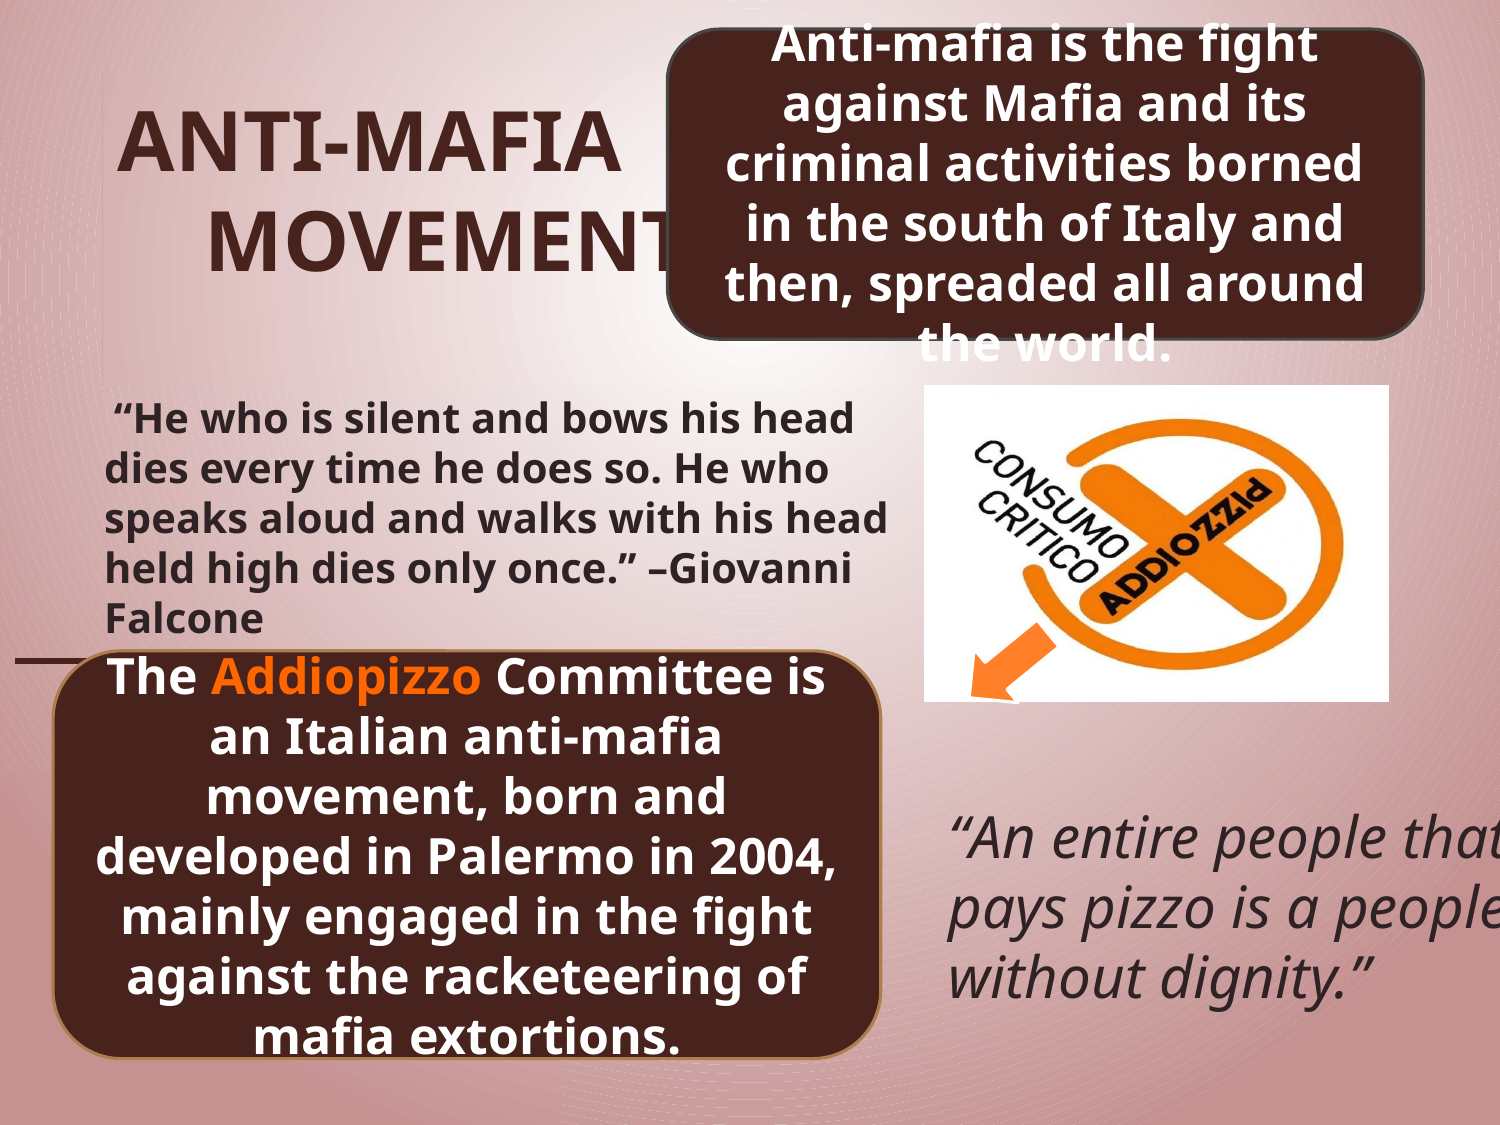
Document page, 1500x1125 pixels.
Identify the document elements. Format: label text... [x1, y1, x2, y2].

picture [924, 385, 1389, 702]
text_box “He who is silent and bows his head dies every time he does so. He who speaks aloud and walks with his head held high dies only once.’’ –Giovanni Falcone [89, 339, 911, 695]
text_box The Addiopizzo Committee is an Italian anti-mafia movement, born and developed in Palermo in 2004, mainly engaged in the fight against the racketeering of mafia extortions. [51, 657, 883, 1061]
title ANTI-MAFIA MOVEMENTS [102, 73, 701, 339]
text_box Anti-mafia is the fight against Mafia and its criminal activities borned in the south of Italy and then, spreaded all around the world. [665, 27, 1425, 341]
text_box [0, 772, 561, 1125]
text_box “An entire people that pays pizzo is a people without dignity.” [933, 747, 1500, 1018]
